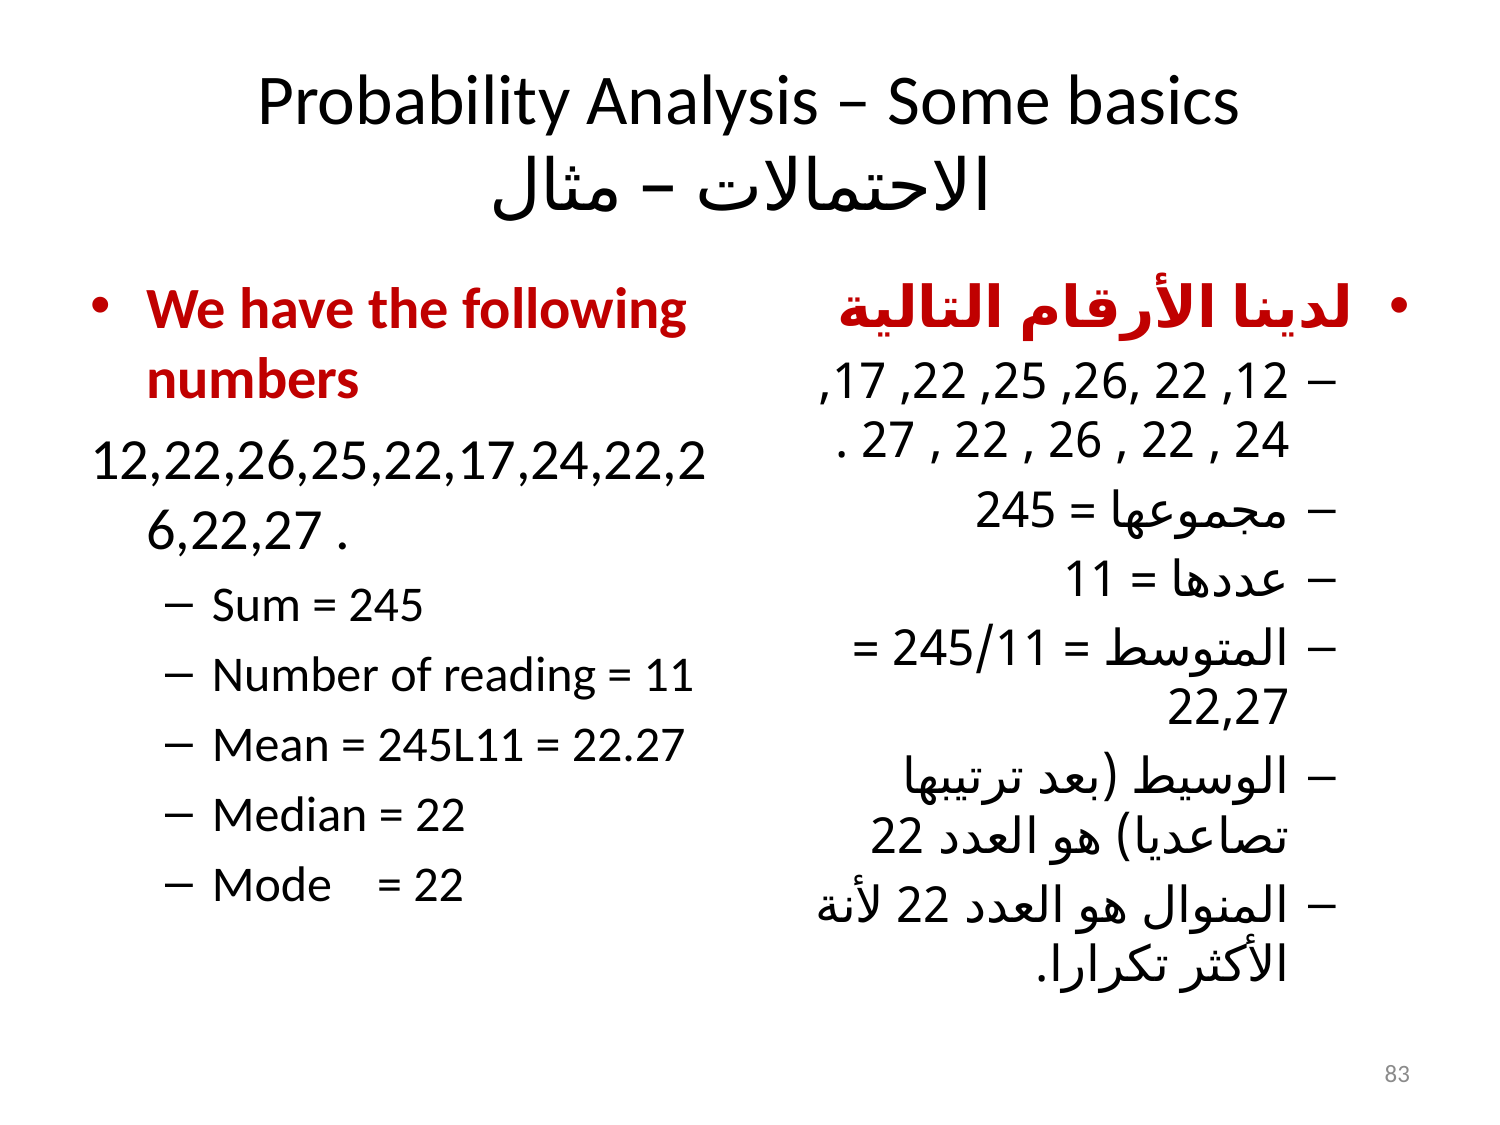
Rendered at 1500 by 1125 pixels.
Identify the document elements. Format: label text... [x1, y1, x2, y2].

list We have the following numbers 12,22,26,25,22,17,24,22,26,22,27 . Sum = 245 Number of reading = 11 Mean = 245L11 = 22.27 Median = 22 Mode = 22 [75, 262, 738, 1050]
title Probability Analysis – Some basics الاحتمالات – مثال [75, 45, 1425, 233]
list لدينا الأرقام التالية 12, 22 ,26, 25, 22, 17, 24 , 22 , 26 , 22 , 27 . مجموعها = 245 عددها = 11 المتوسط = 245/11 = 22,27 الوسيط (بعد ترتيبها تصاعديا) هو العدد 22 المنوال هو العدد 22 لأنة الأكثر تكرارا. [762, 262, 1425, 1005]
slide_number 83 [1074, 1042, 1425, 1103]
